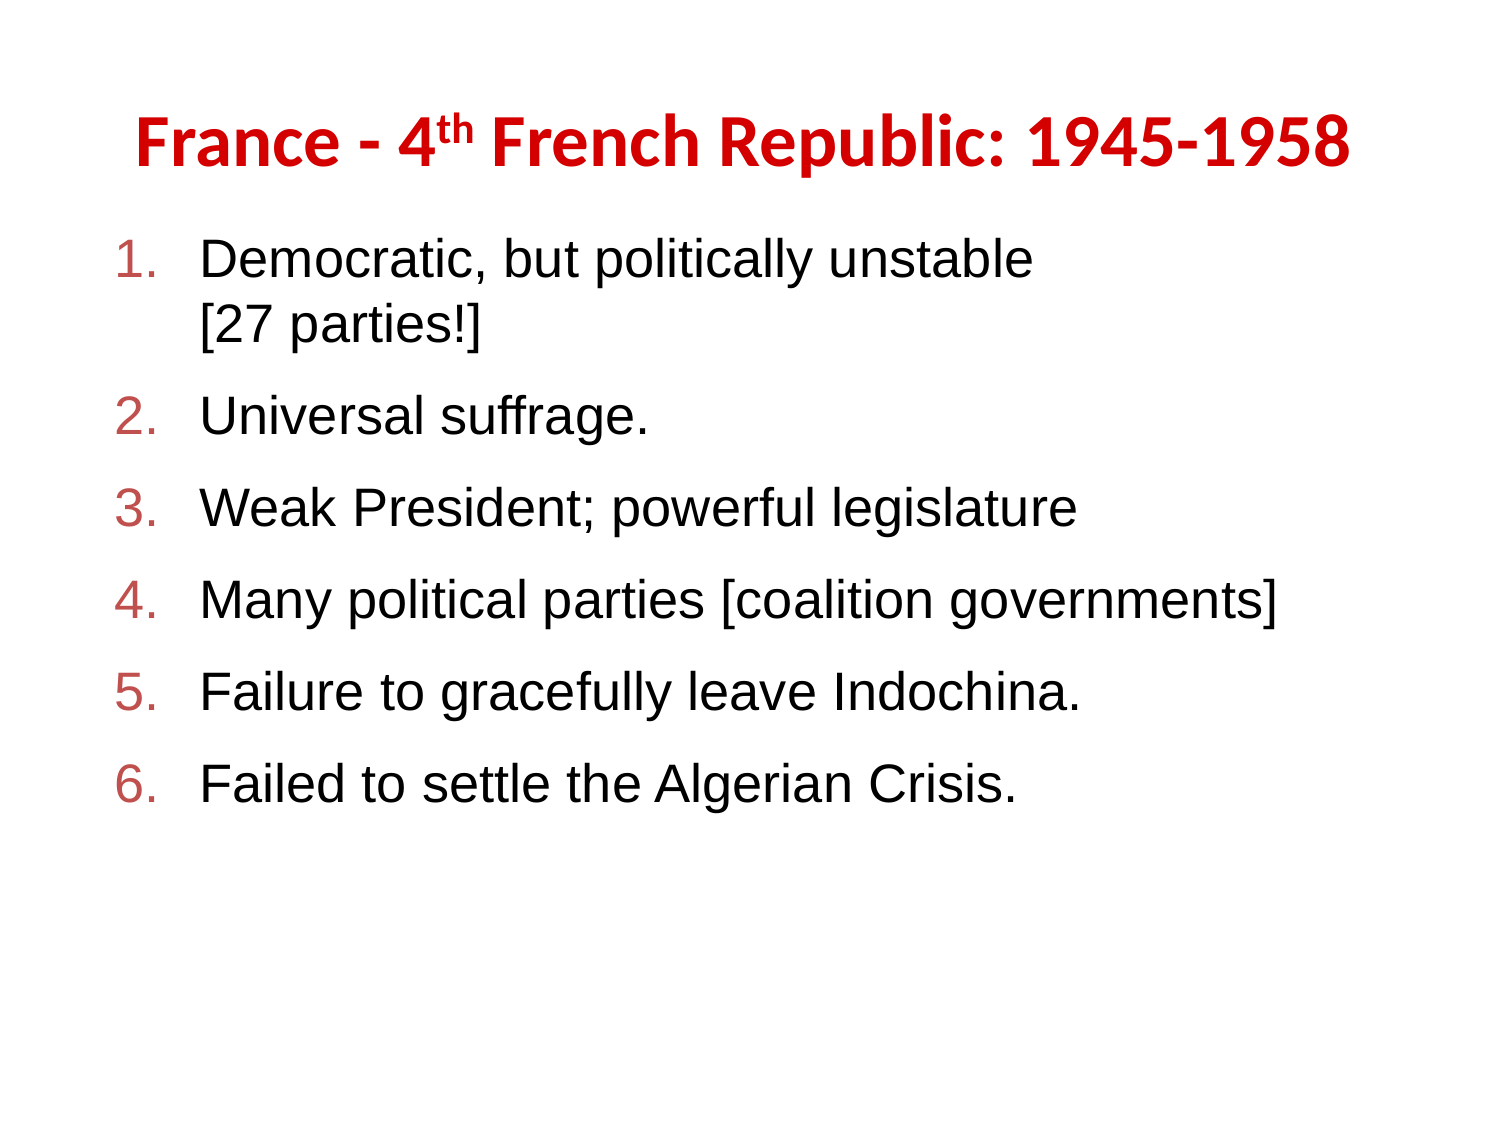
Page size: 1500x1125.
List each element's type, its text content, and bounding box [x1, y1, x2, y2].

text_box France - 4th French Republic: 1945-1958 [37, 83, 1450, 189]
text_box Democratic, but politically unstable [27 parties!] Universal suffrage. Weak President; powerful legislature Many political parties [coalition governments] Failure to gracefully leave Indochina. Failed to settle the Algerian Crisis. [99, 216, 1438, 822]
